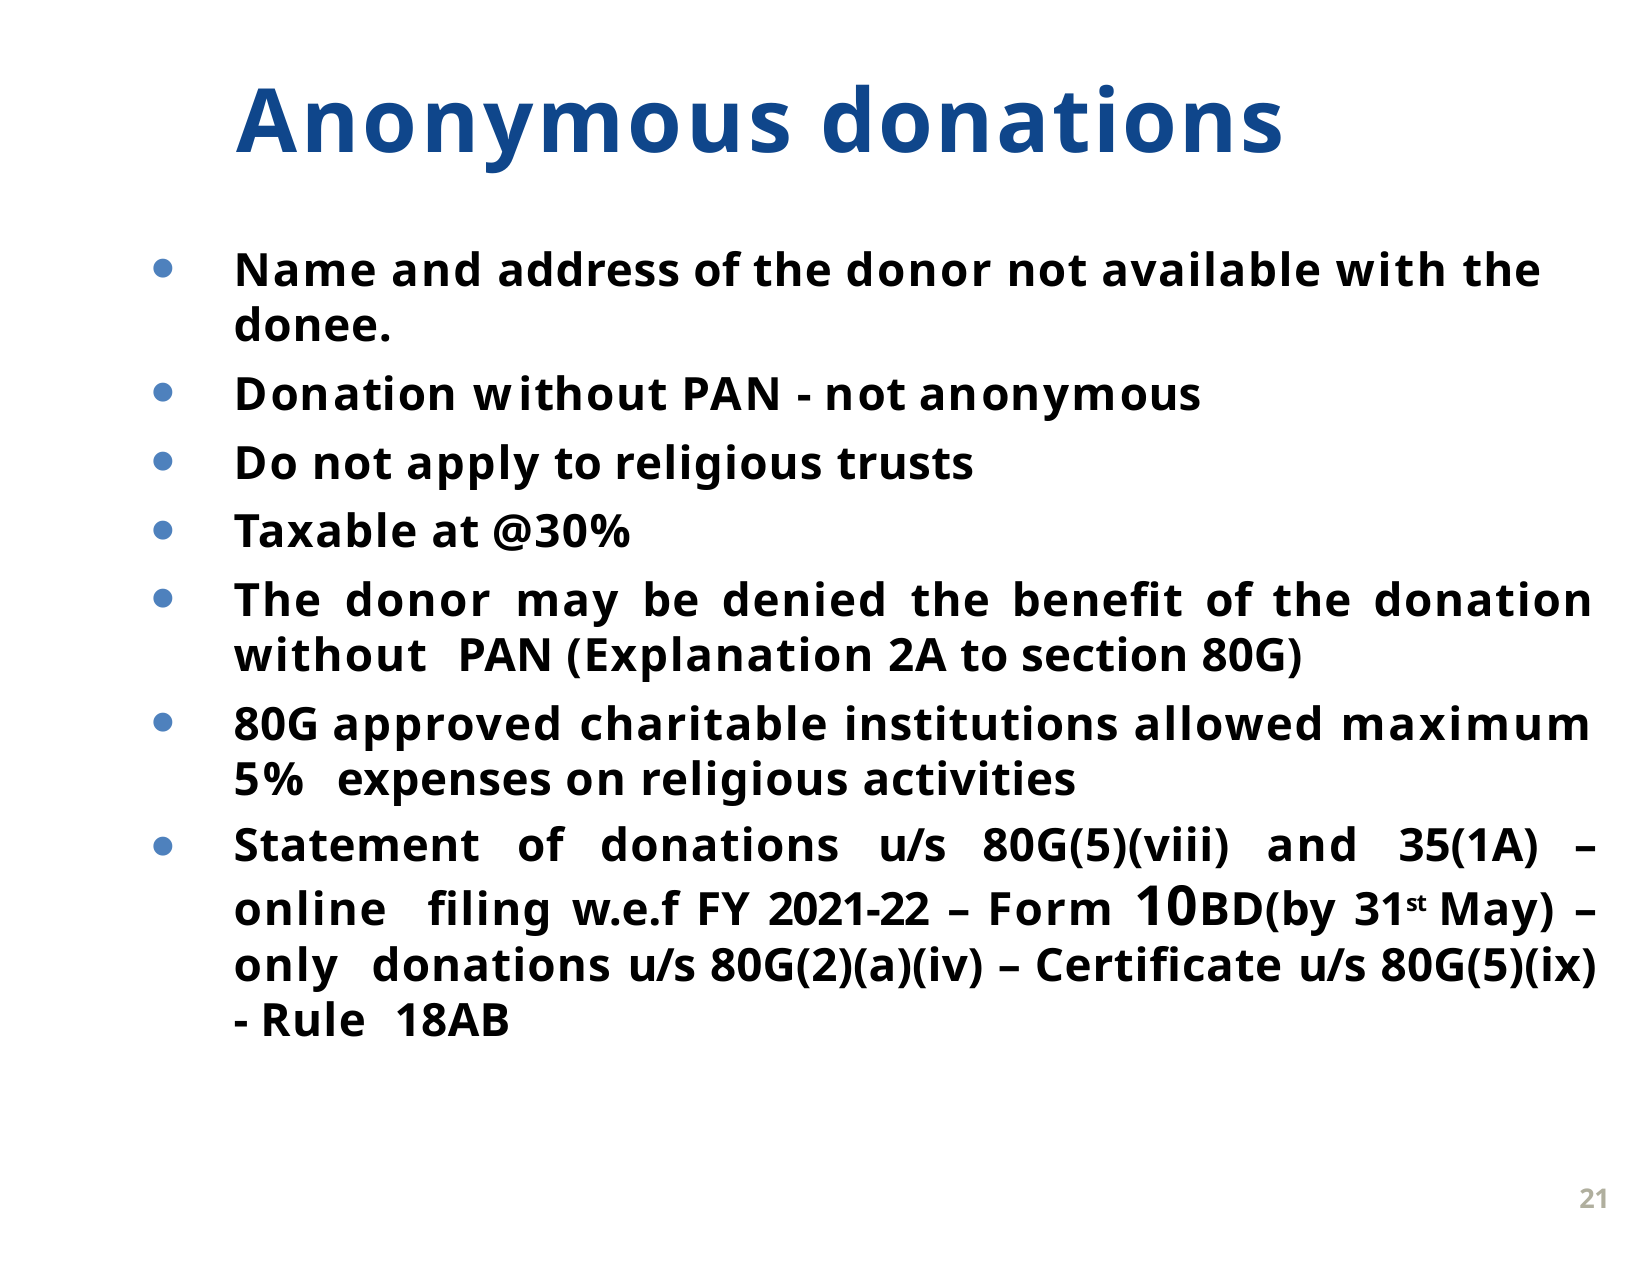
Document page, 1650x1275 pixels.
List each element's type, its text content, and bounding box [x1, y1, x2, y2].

title Anonymous donations [234, 61, 1463, 225]
slide_number 21 [1573, 1181, 1617, 1275]
text_box Name and address of the donor not available with the donee. Donation without PAN - not anonymous Do not apply to religious trusts Taxable at @30% The donor may be denied the beneﬁt of the donation without PAN (Explanation 2A to section 80G) 80G approved charitable institutions allowed maximum 5% expenses on religious activities Statement of donations u/s 80G(5)(viii) and 35(1A) – online ﬁling w.e.f FY 2021-22 – Form 10BD(by 31st May) – only donations u/s 80G(2)(a)(iv) – Certiﬁcate u/s 80G(5)(ix) - Rule 18AB [137, 225, 1609, 1048]
